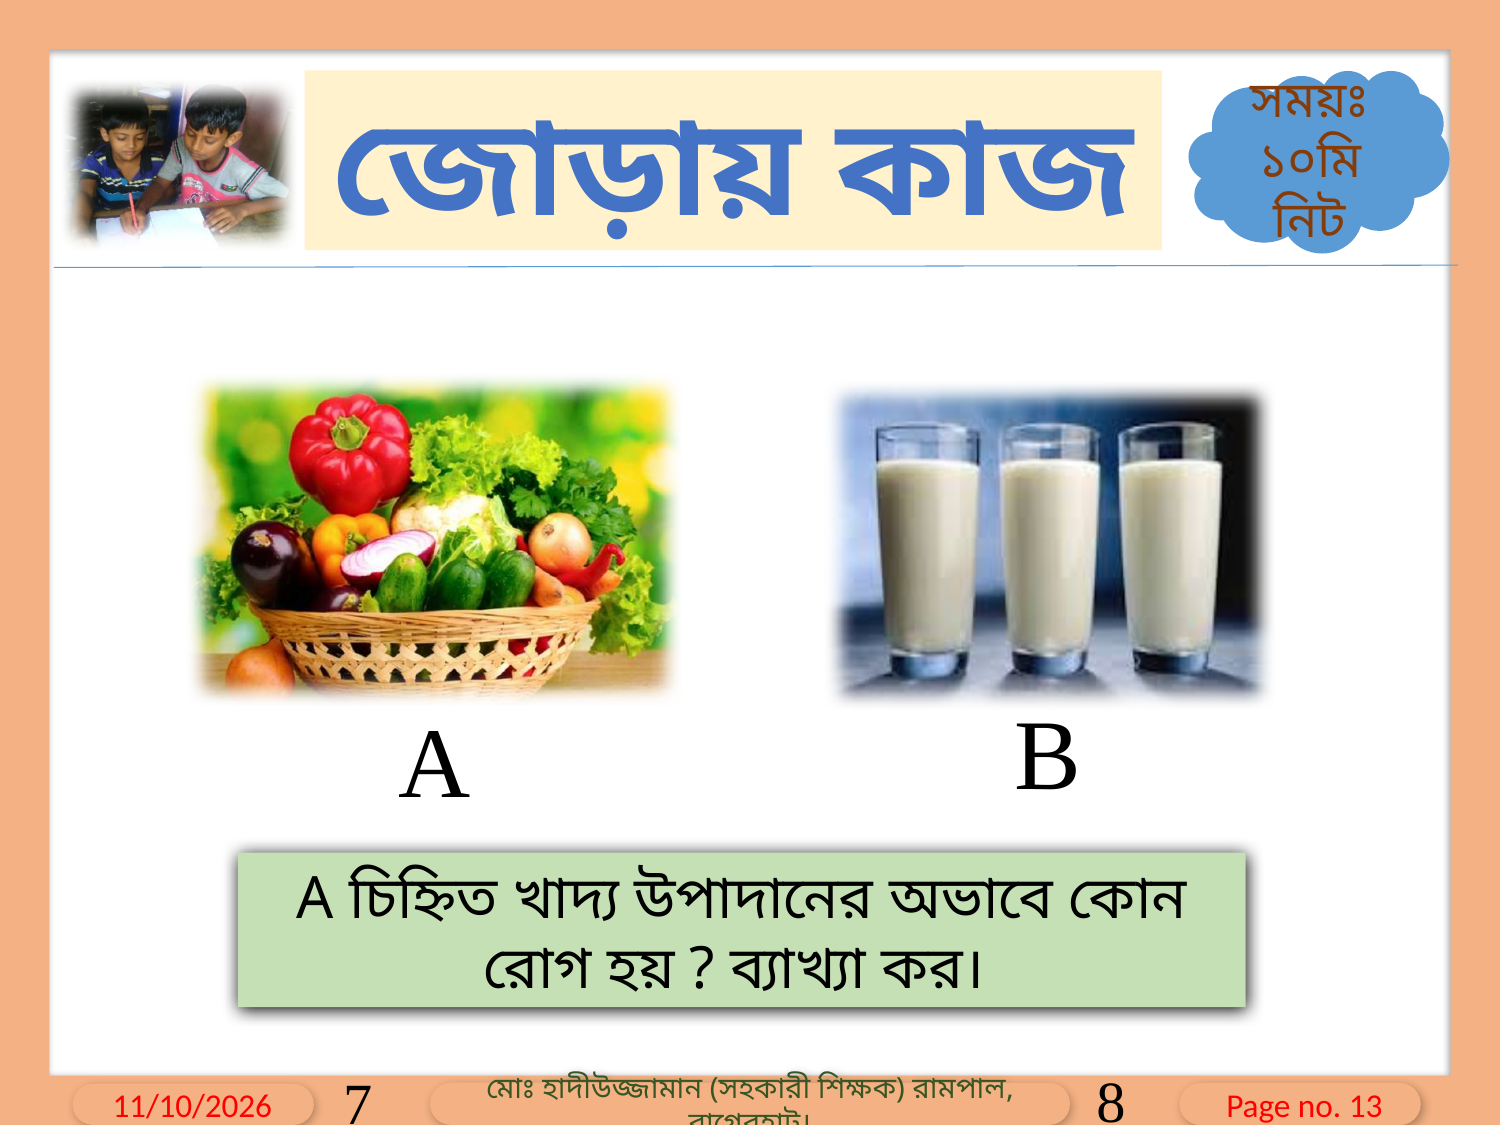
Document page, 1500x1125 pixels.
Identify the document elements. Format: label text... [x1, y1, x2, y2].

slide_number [91, 1082, 293, 1125]
text_box B [1000, 711, 1100, 818]
picture [59, 77, 298, 253]
text_box A [383, 707, 484, 825]
text_box A চিহ্নিত খাদ্য উপাদানের অভাবে কোন রোগ হয় ? ব্যাখ্যা কর। [237, 852, 1246, 1008]
picture [823, 379, 1277, 711]
text_box জোড়ায় কাজ [304, 70, 1162, 251]
text_box সময়ঃ ১০মিনিট [1187, 69, 1451, 255]
picture [185, 372, 682, 707]
slide_number Page no. 13 [1200, 1082, 1409, 1125]
